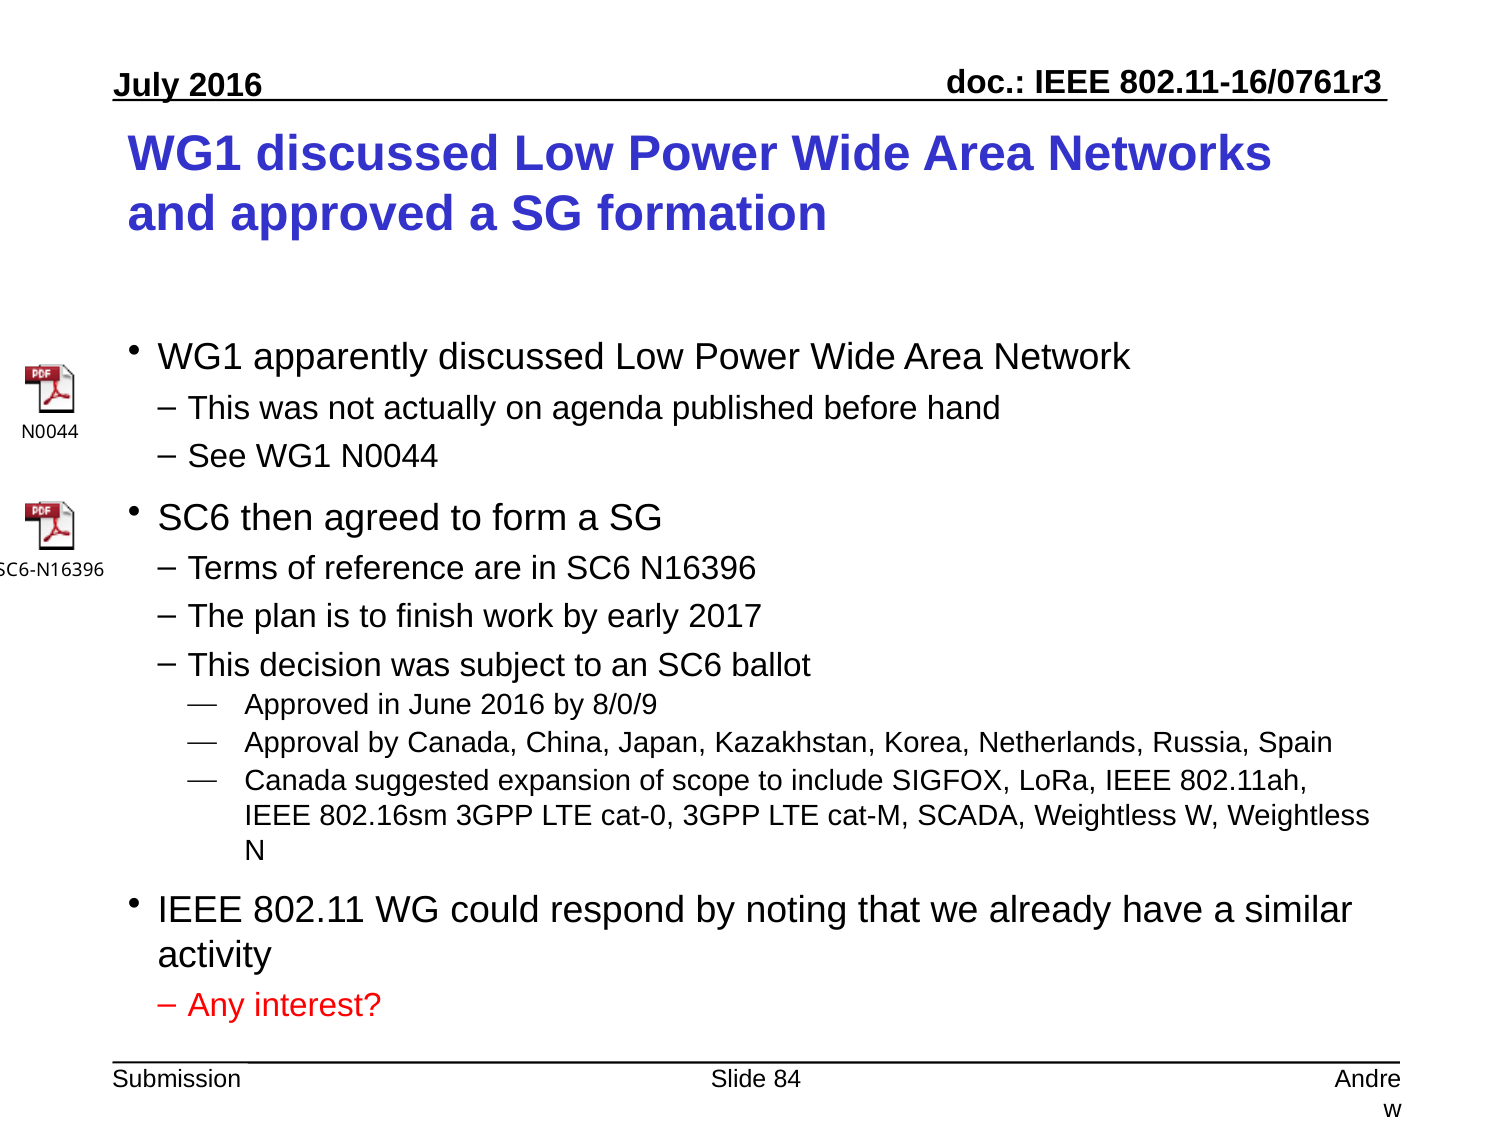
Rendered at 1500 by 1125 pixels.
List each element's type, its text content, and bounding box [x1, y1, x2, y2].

list WG1 apparently discussed Low Power Wide Area Network This was not actually on agenda published before hand See WG1 N0044 SC6 then agreed to form a SG Terms of reference are in SC6 N16396 The plan is to finish work by early 2017 This decision was subject to an SC6 ballot Approved in June 2016 by 8/0/9 Approval by Canada, China, Japan, Kazakhstan, Korea, Netherlands, Russia, Spain Canada suggested expansion of scope to include SIGFOX, LoRa, IEEE 802.11ah, IEEE 802.16sm 3GPP LTE cat-0, 3GPP LTE cat-M, SCADA, Weightless W, Weightless N IEEE 802.11 WG could respond by noting that we already have a similar activity Any interest? [112, 324, 1388, 1000]
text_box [0, 362, 126, 490]
slide_number Slide 84 [709, 1061, 803, 1093]
footer Andrew Myles, Cisco [1320, 1061, 1402, 1093]
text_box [0, 499, 126, 627]
title WG1 discussed Low Power Wide Area Networks and approved a SG formation [112, 112, 1388, 288]
